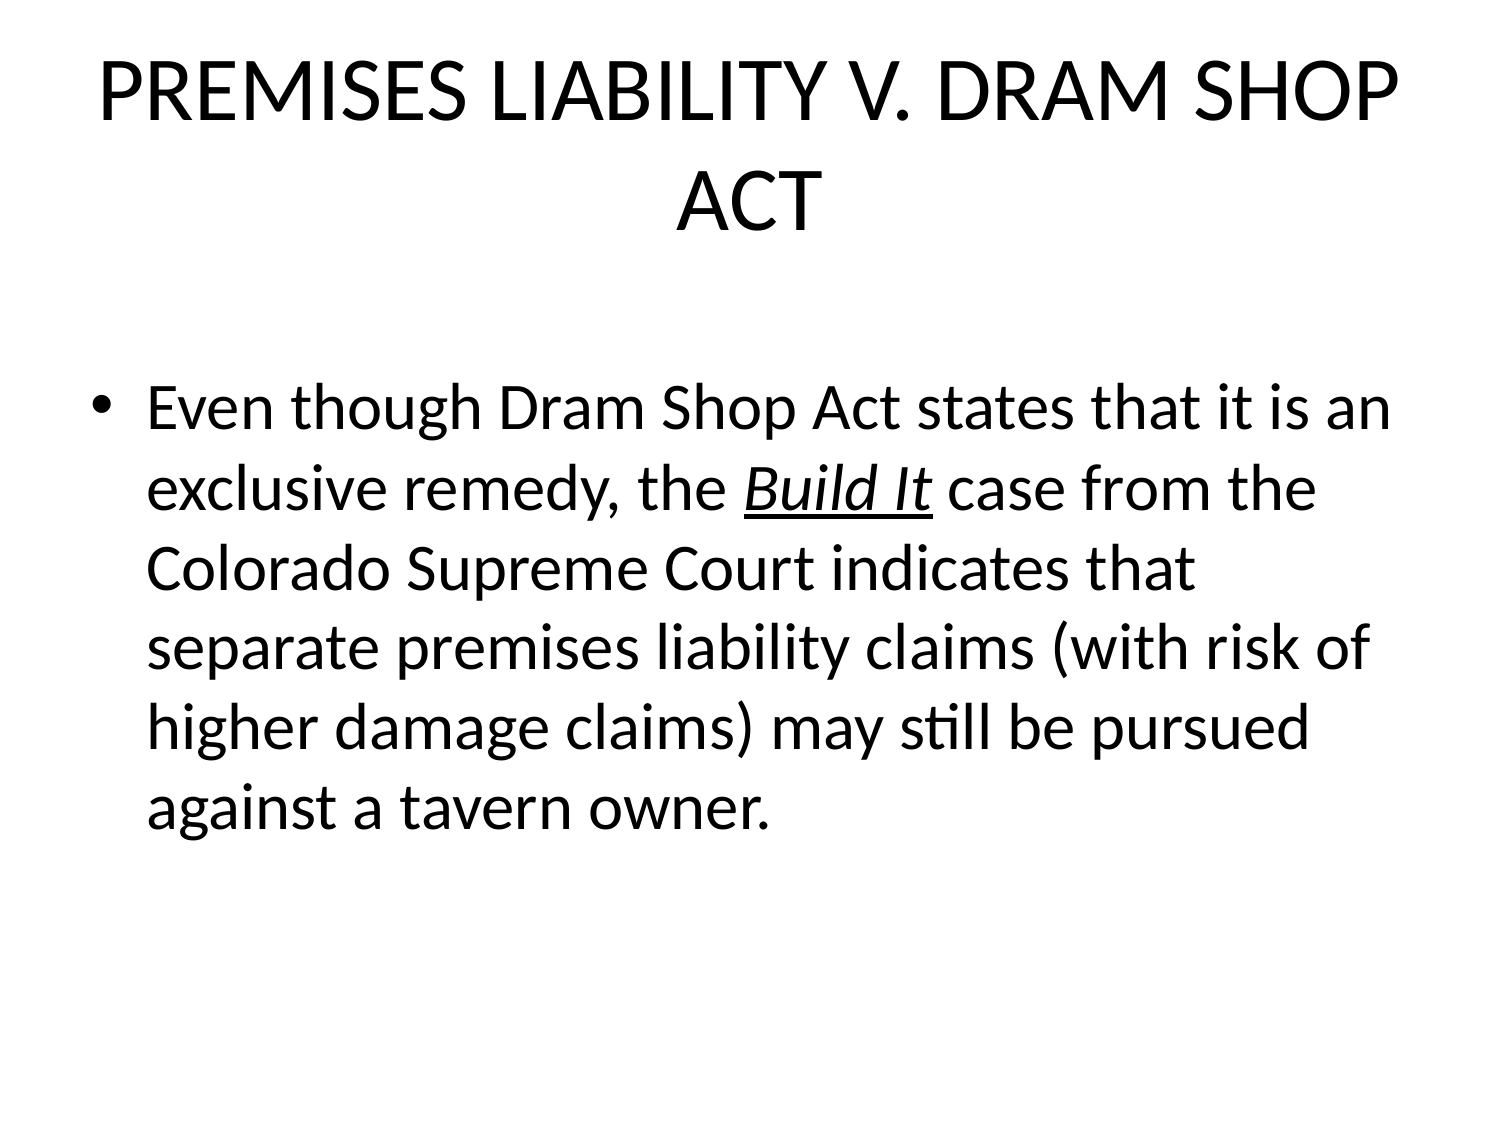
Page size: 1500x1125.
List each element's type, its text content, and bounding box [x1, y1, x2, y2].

list Even though Dram Shop Act states that it is an exclusive remedy, the Build It case from the Colorado Supreme Court indicates that separate premises liability claims (with risk of higher damage claims) may still be pursued against a tavern owner. [75, 262, 1425, 1005]
title Premises Liability v. Dram Shop Act [75, 45, 1425, 233]
